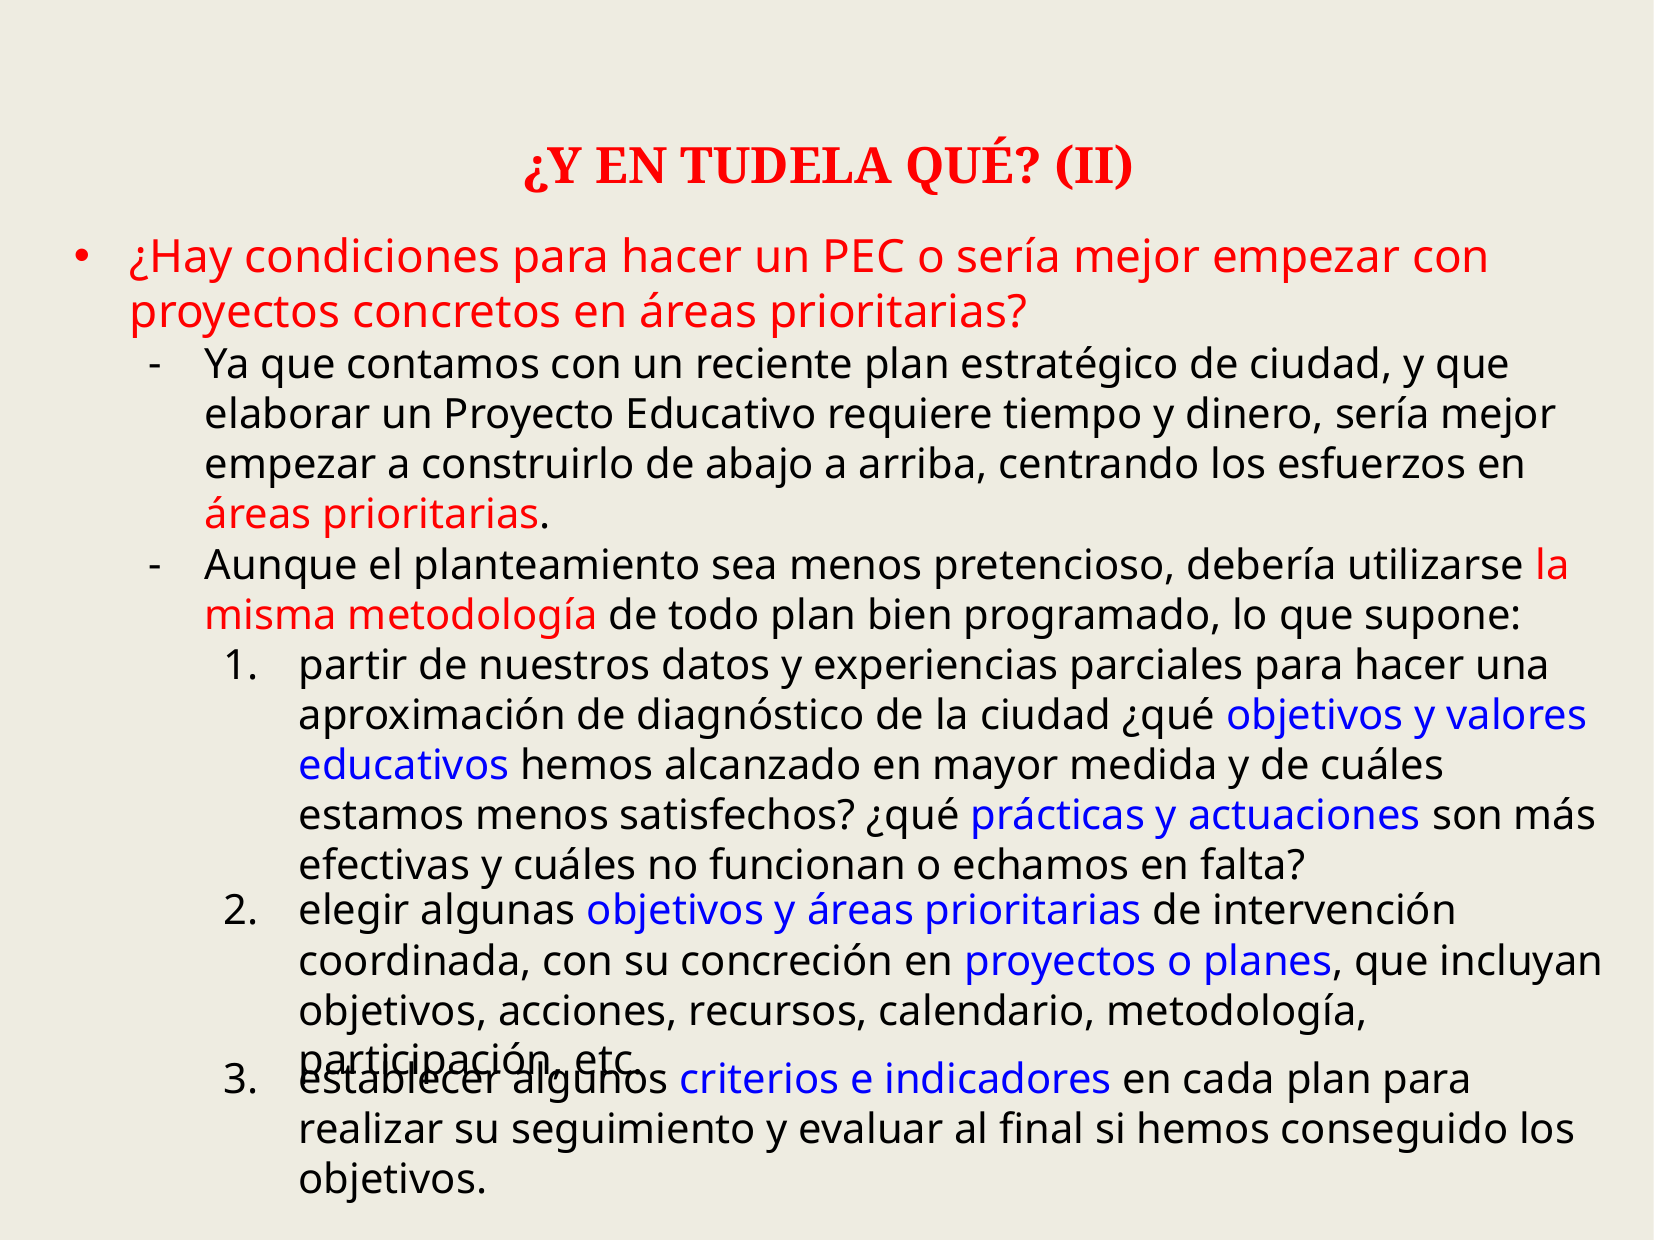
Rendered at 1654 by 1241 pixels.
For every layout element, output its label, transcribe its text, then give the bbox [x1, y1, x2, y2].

text_box ¿Hay condiciones para hacer un PEC o sería mejor empezar con proyectos concretos en áreas prioritarias? Ya que contamos con un reciente plan estratégico de ciudad, y que elaborar un Proyecto Educativo requiere tiempo y dinero, sería mejor empezar a construirlo de abajo a arriba, centrando los esfuerzos en áreas prioritarias. [58, 219, 1635, 530]
text_box ¿Y EN TUDELA QUÉ? (II) [35, 126, 1623, 201]
text_box Aunque el planteamiento sea menos pretencioso, debería utilizarse la misma metodología de todo plan bien programado, lo que supone: partir de nuestros datos y experiencias parciales para hacer una aproximación de diagnóstico de la ciudad ¿qué objetivos y valores educativos hemos alcanzado en mayor medida y de cuáles estamos menos satisfechos? ¿qué prácticas y actuaciones son más efectivas y cuáles no funcionan o echamos en falta? [58, 530, 1635, 875]
text_box elegir algunas objetivos y áreas prioritarias de intervención coordinada, con su concreción en proyectos o planes, que incluyan objetivos, acciones, recursos, calendario, metodología, participación, etc. [58, 875, 1635, 1044]
text_box establecer algunos criterios e indicadores en cada plan para realizar su seguimiento y evaluar al final si hemos conseguido los objetivos. [58, 1044, 1635, 1210]
